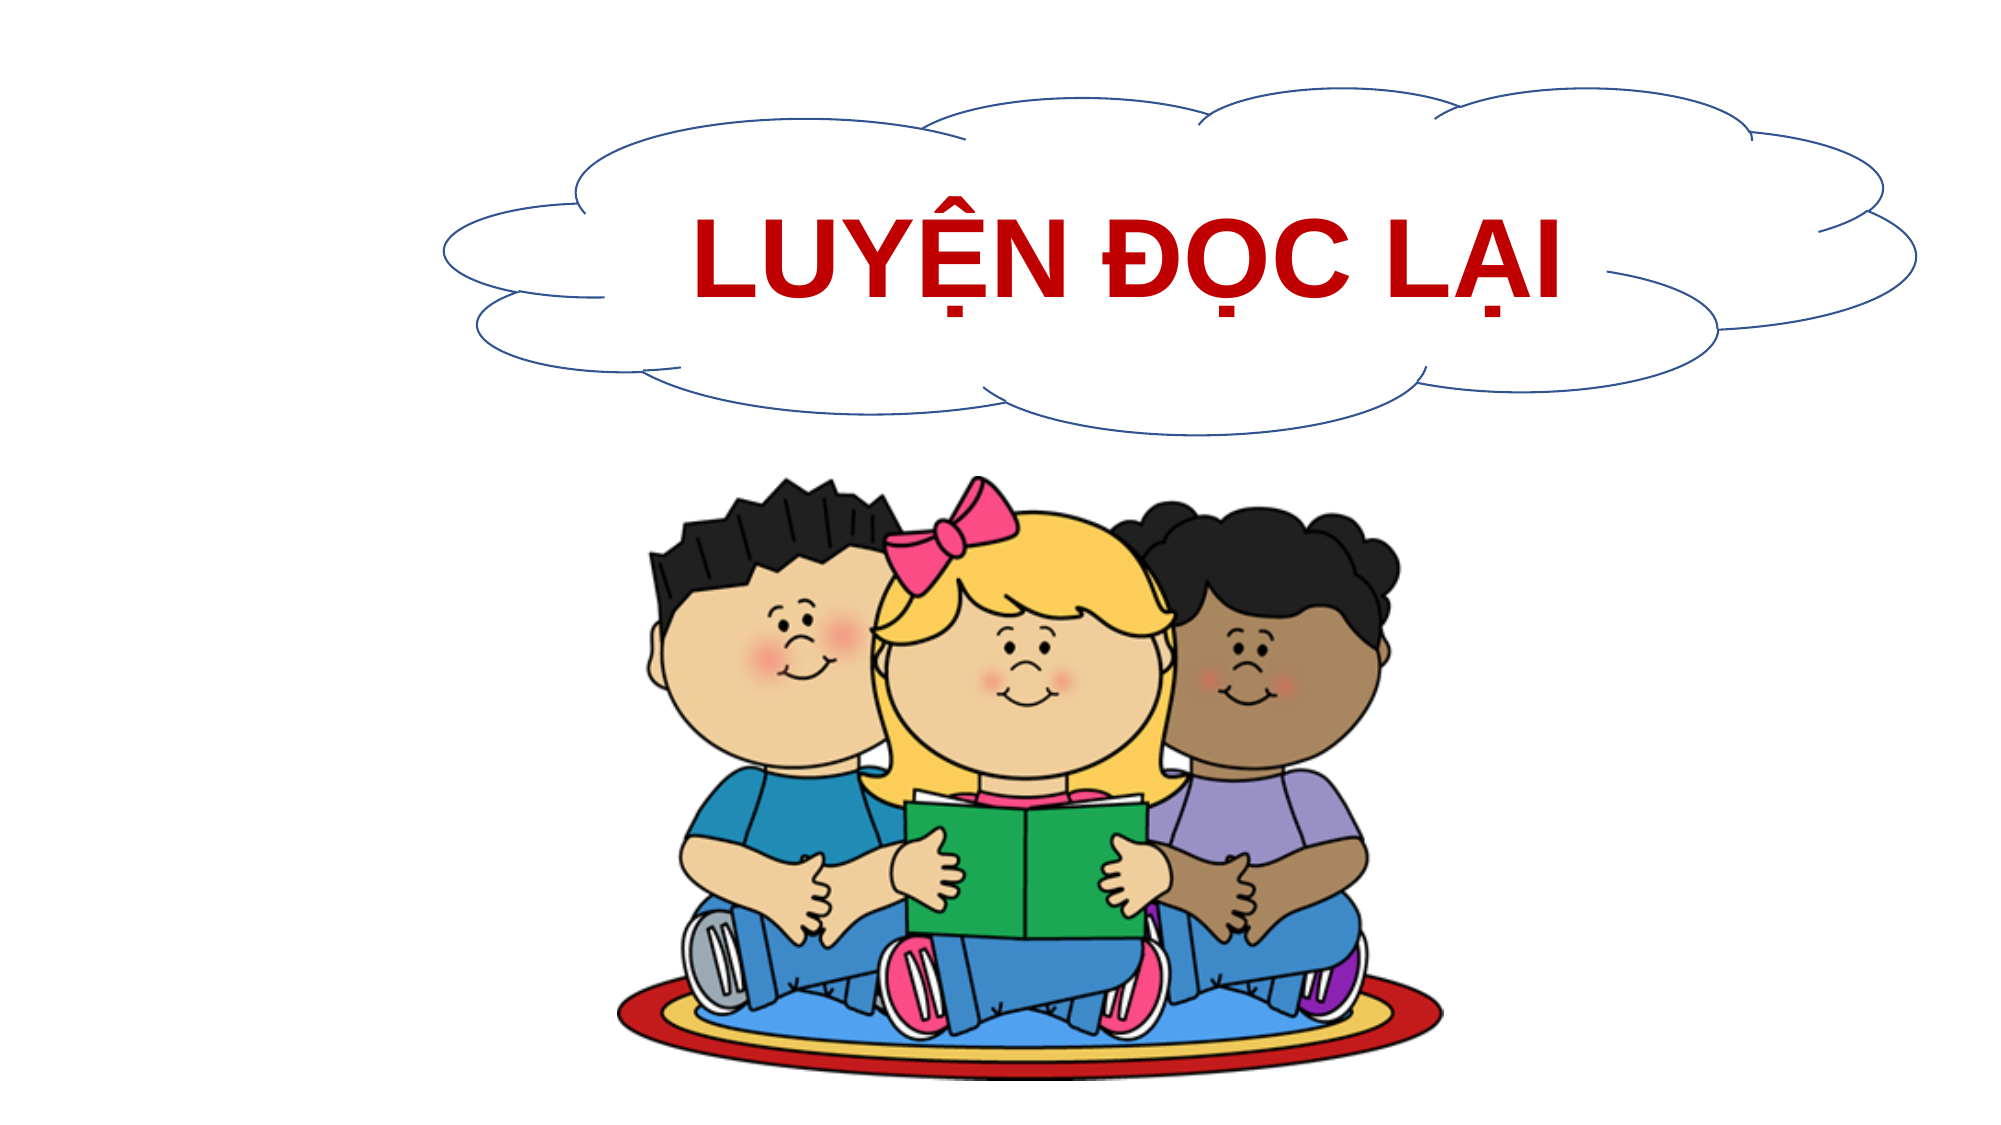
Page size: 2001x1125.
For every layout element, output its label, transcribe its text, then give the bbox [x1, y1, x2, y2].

text_box LUYỆN ĐỌC LẠI [442, 87, 1918, 437]
picture [617, 476, 1444, 1081]
